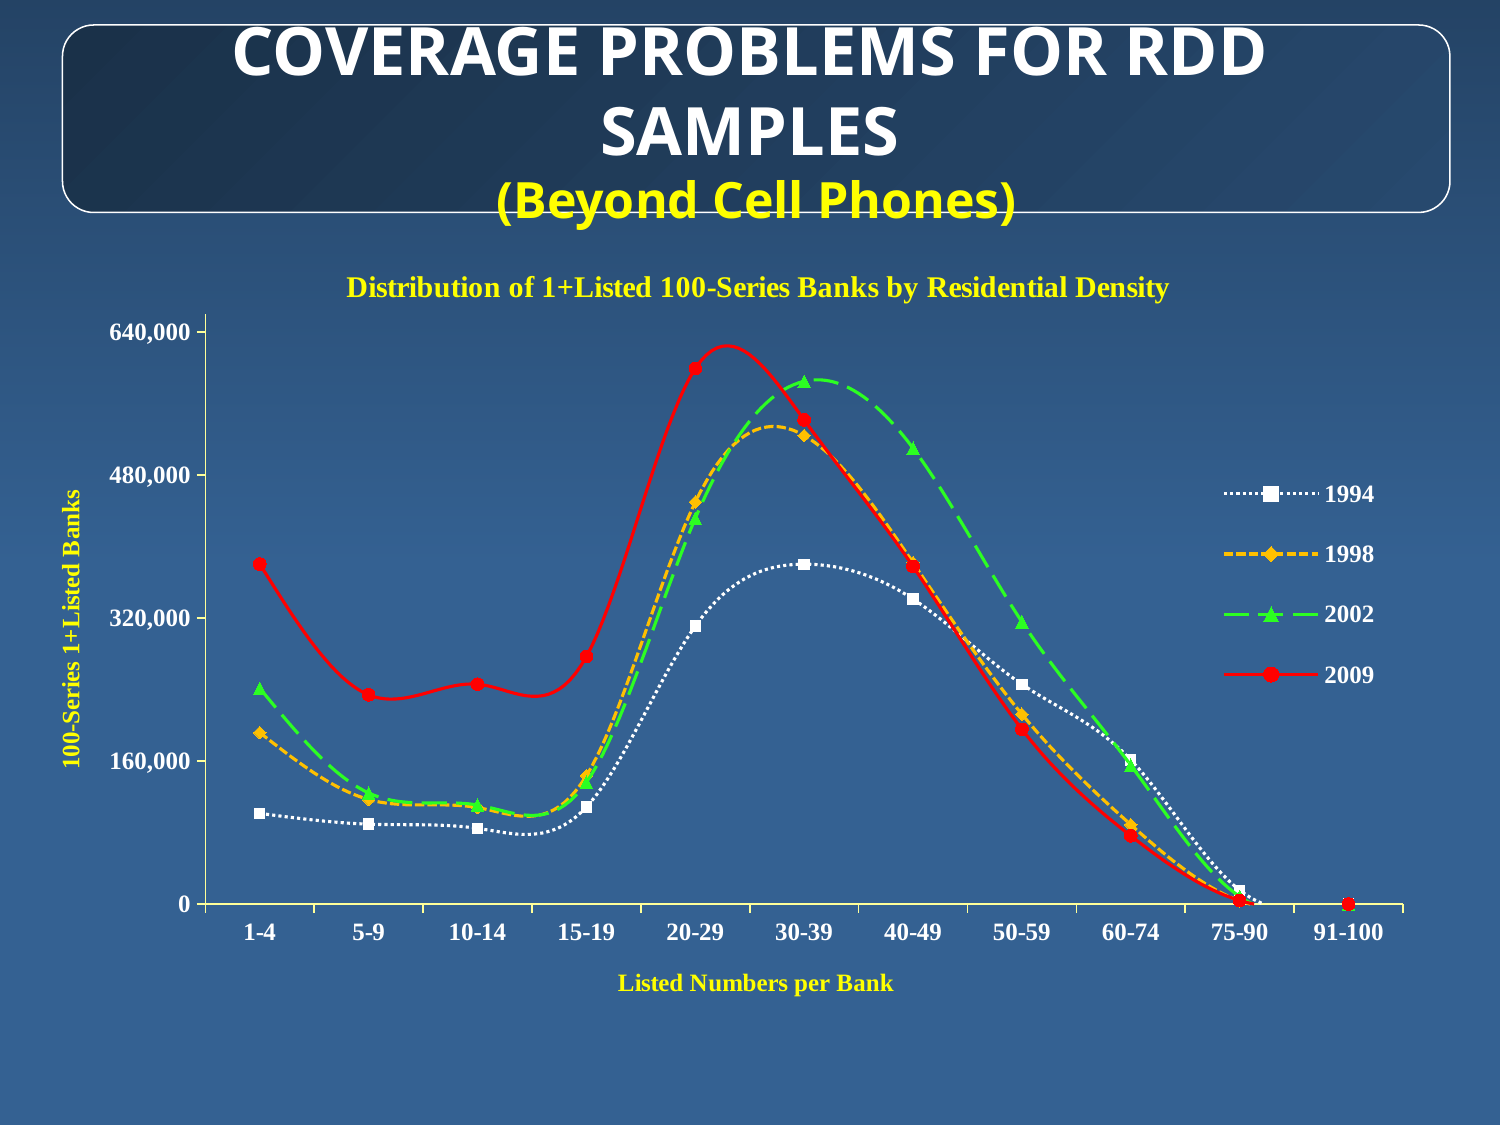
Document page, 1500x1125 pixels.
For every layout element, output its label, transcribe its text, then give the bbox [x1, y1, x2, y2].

title Coverage Problems for RDD Samples (Beyond Cell Phones) [61, 24, 1438, 213]
chart [49, 237, 1463, 1063]
